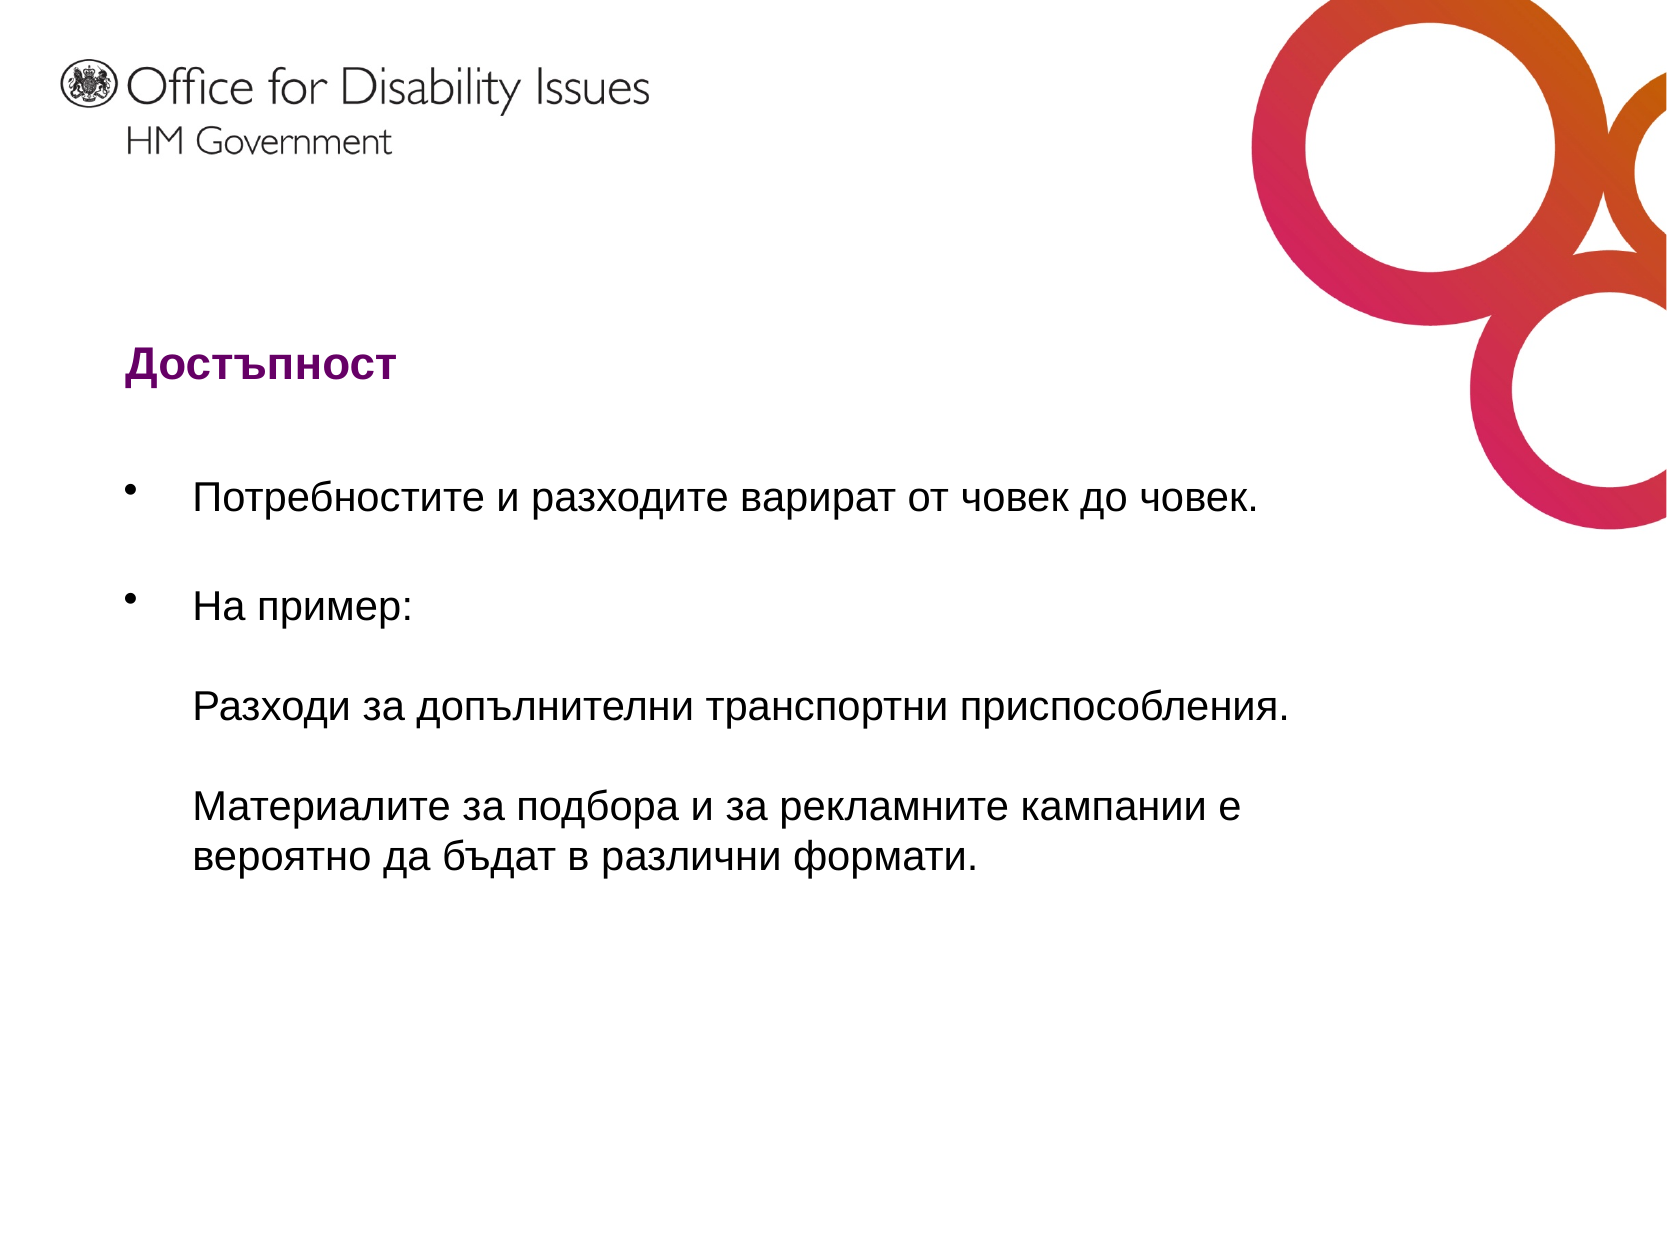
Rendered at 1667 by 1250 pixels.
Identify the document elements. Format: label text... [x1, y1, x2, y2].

list Потребностите и разходите варират от човек до човек. На пример: Разходи за допълнителни транспортни приспособления. Материалите за подбора и за рекламните кампании е вероятно да бъдат в различни формати. [108, 462, 1376, 1138]
title Достъпност [108, 324, 1376, 438]
picture [0, 0, 722, 166]
picture [1228, 0, 1667, 534]
